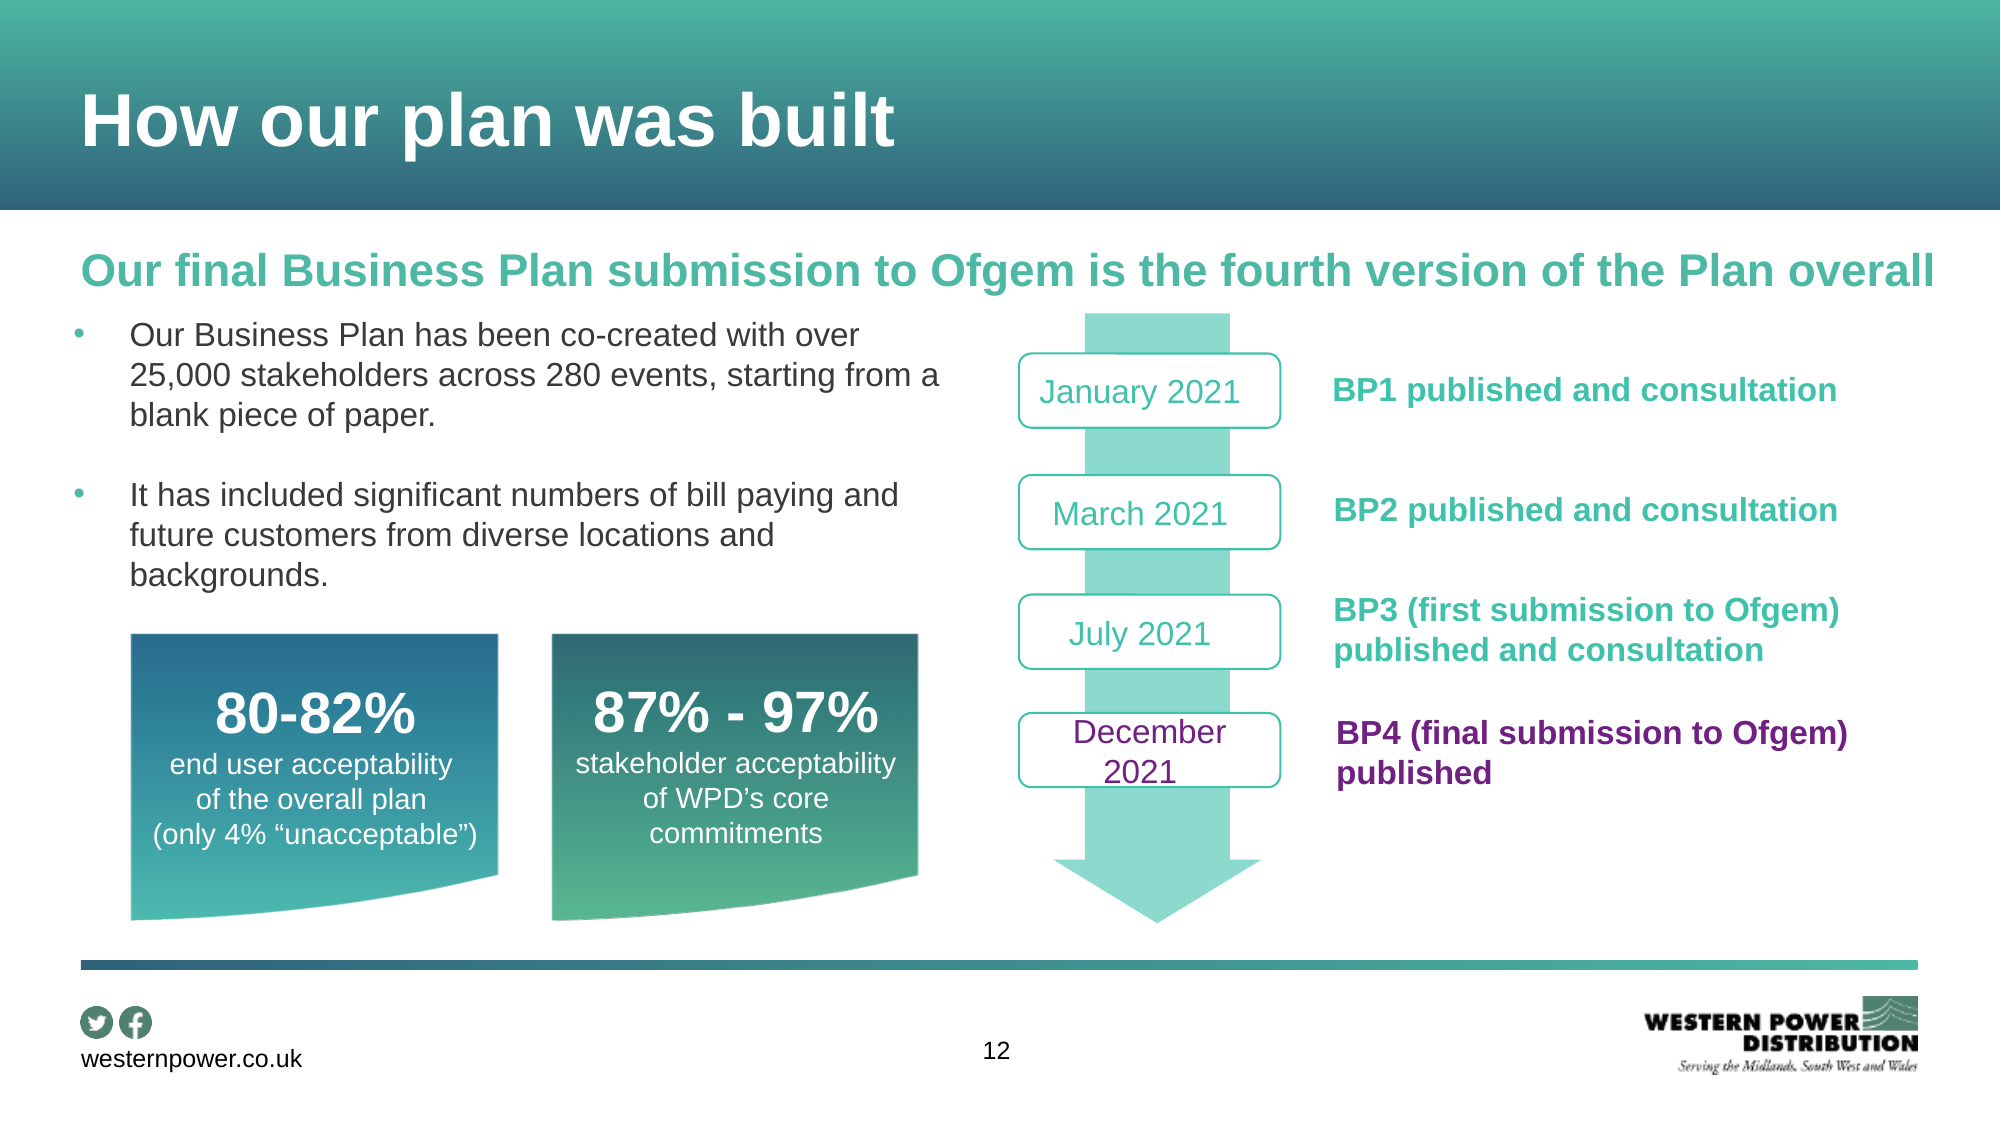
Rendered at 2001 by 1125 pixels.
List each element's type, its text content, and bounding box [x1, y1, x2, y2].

text_box March 2021 [1017, 473, 1282, 551]
text_box Our Business Plan has been co-created with over 25,000 stakeholders across 280 events, starting from a blank piece of paper. It has included significant numbers of bill paying and future customers from diverse locations and backgrounds. [73, 313, 962, 593]
picture [130, 633, 499, 921]
text_box BP1 published and consultation [1317, 361, 1917, 427]
text_box Our final Business Plan submission to Ofgem is the fourth version of the Plan overall [80, 240, 1986, 296]
text_box [1083, 429, 1231, 473]
slide_number 12 [771, 1027, 1222, 1088]
text_box July 2021 [1017, 593, 1282, 670]
text_box [1083, 670, 1231, 711]
text_box BP3 (first submission to Ofgem) published and consultation [1318, 581, 1896, 647]
picture [551, 633, 919, 921]
text_box [1083, 312, 1231, 352]
text_box BP2 published and consultation [1318, 481, 1918, 547]
text_box BP4 (final submission to Ofgem) published [1321, 703, 1913, 770]
text_box How our plan was built [80, 71, 1918, 162]
text_box [80, 959, 1918, 970]
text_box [80, 1006, 152, 1039]
text_box December 2021 [1017, 711, 1282, 789]
picture [1644, 996, 1918, 1075]
text_box westernpower.co.uk [80, 1042, 303, 1073]
text_box [0, 0, 2000, 211]
text_box January 2021 [1017, 352, 1282, 429]
text_box [1049, 789, 1266, 925]
text_box [1083, 551, 1231, 593]
